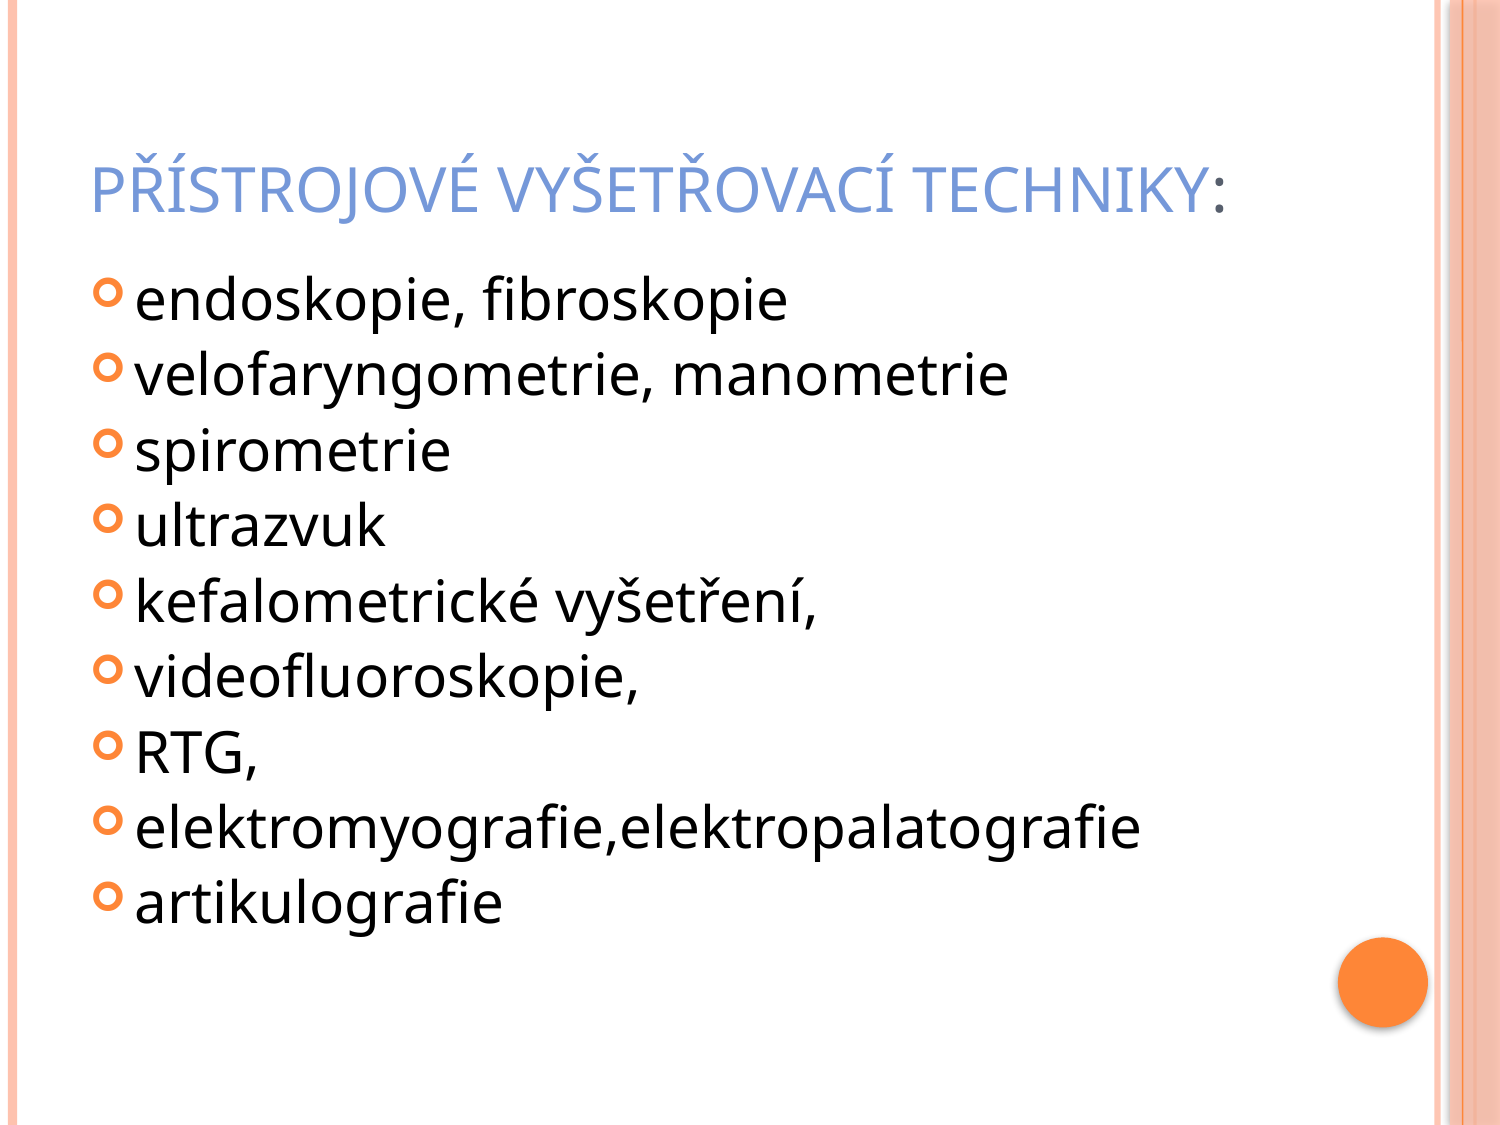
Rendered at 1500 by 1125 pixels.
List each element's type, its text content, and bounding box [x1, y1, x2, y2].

list endoskopie, fibroskopie velofaryngometrie, manometrie spirometrie ultrazvuk kefalometrické vyšetření, videofluoroskopie, RTG, elektromyografie,elektropalatografie artikulografie [75, 262, 1300, 1062]
title Přístrojové vyšetřovací techniky: [75, 45, 1300, 233]
